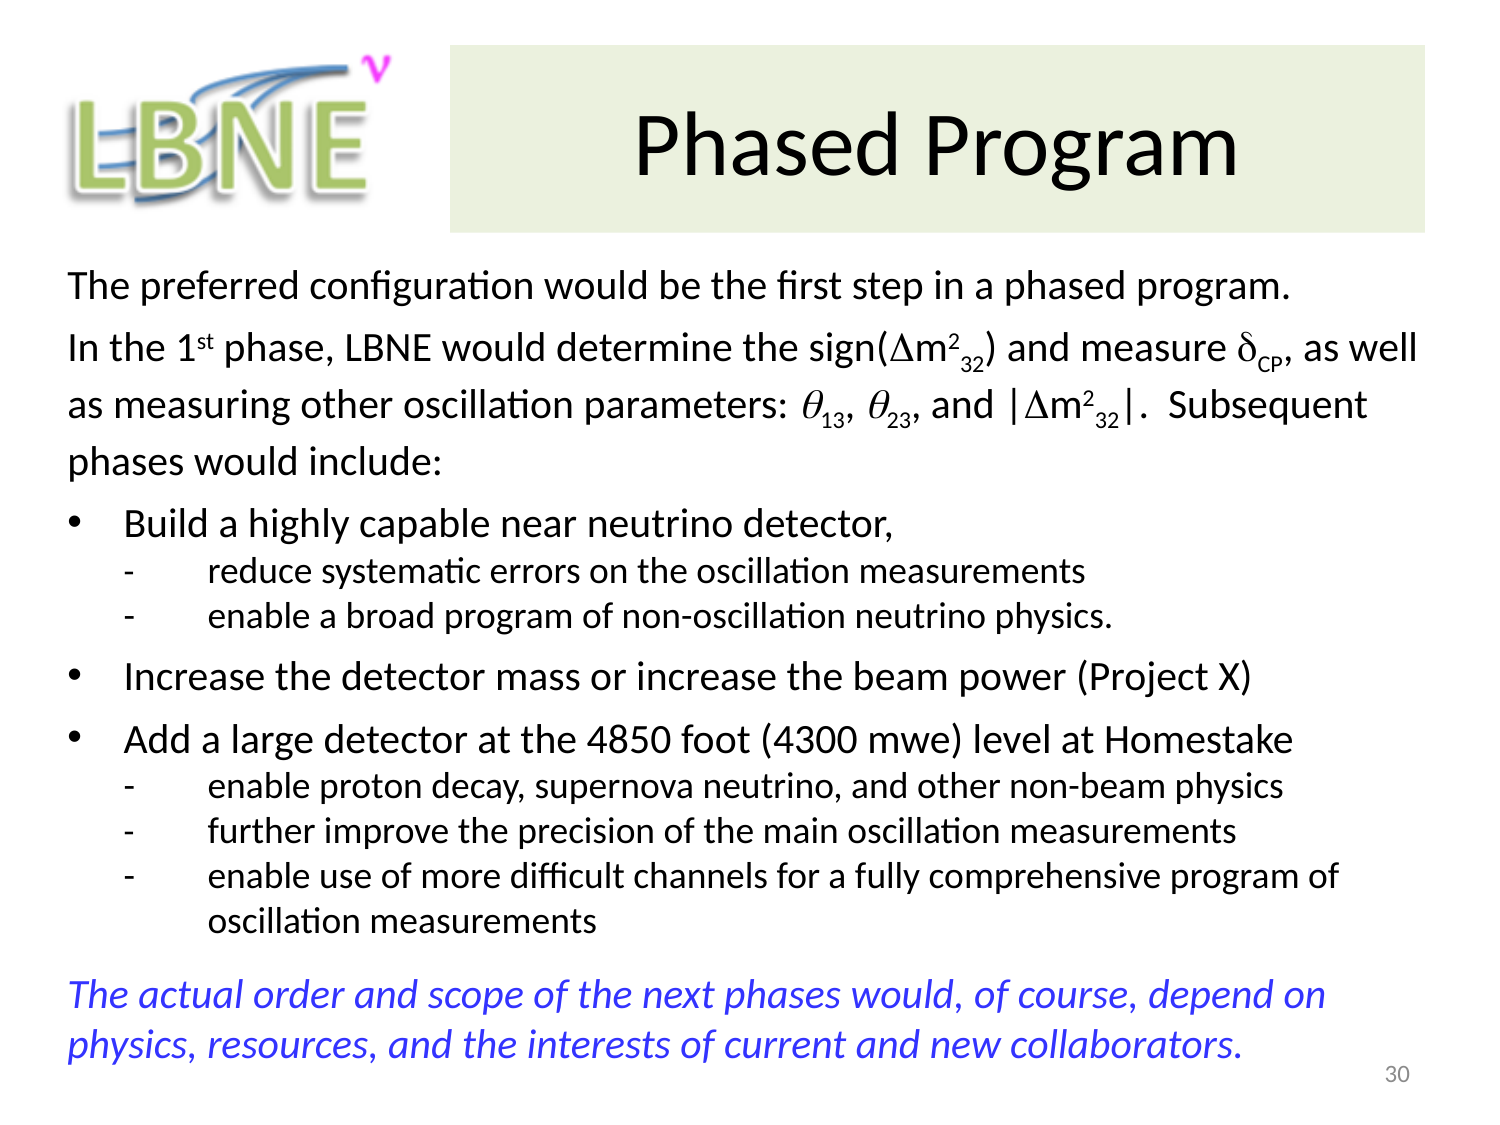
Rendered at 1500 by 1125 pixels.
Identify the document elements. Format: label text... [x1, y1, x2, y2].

picture [37, 24, 425, 232]
footer [525, 1050, 1000, 1110]
title Phased Program [449, 44, 1426, 233]
list The preferred configuration would be the first step in a phased program. In the 1st phase, LBNE would determine the sign(Dm232) and measure dCP, as well as measuring other oscillation parameters: q13, q23, and |Dm232|. Subsequent phases would include: Build a highly capable near neutrino detector, - reduce systematic errors on the oscillation measurements - enable a broad program of non-oscillation neutrino physics. Increase the detector mass or increase the beam power (Project X) Add a large detector at the 4850 foot (4300 mwe) level at Homestake - enable proton decay, supernova neutrino, and other non-beam physics - further improve the precision of the main oscillation measurements - enable use of more difficult channels for a fully comprehensive program of oscillation measurements The actual order and scope of the next phases would, of course, depend on physics, resources, and the interests of current and new collaborators. [52, 249, 1448, 1051]
slide_number 30 [1074, 1042, 1425, 1103]
